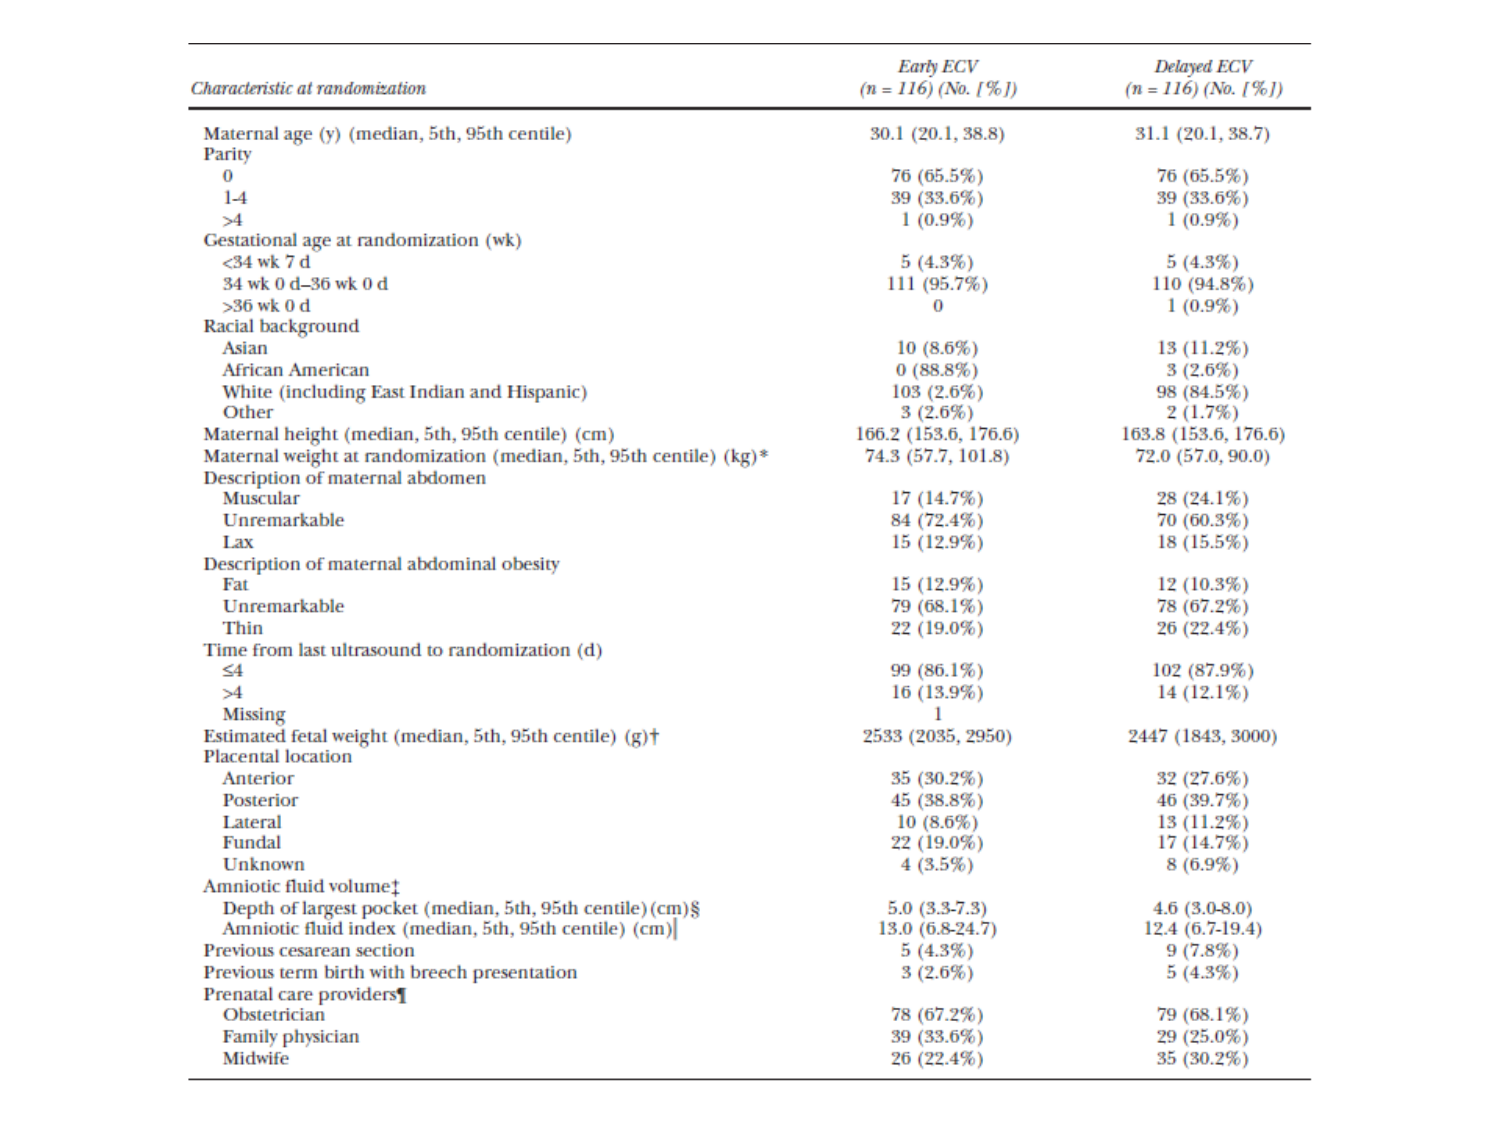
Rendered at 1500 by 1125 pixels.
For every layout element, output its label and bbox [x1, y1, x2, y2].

picture [184, 43, 1316, 1082]
